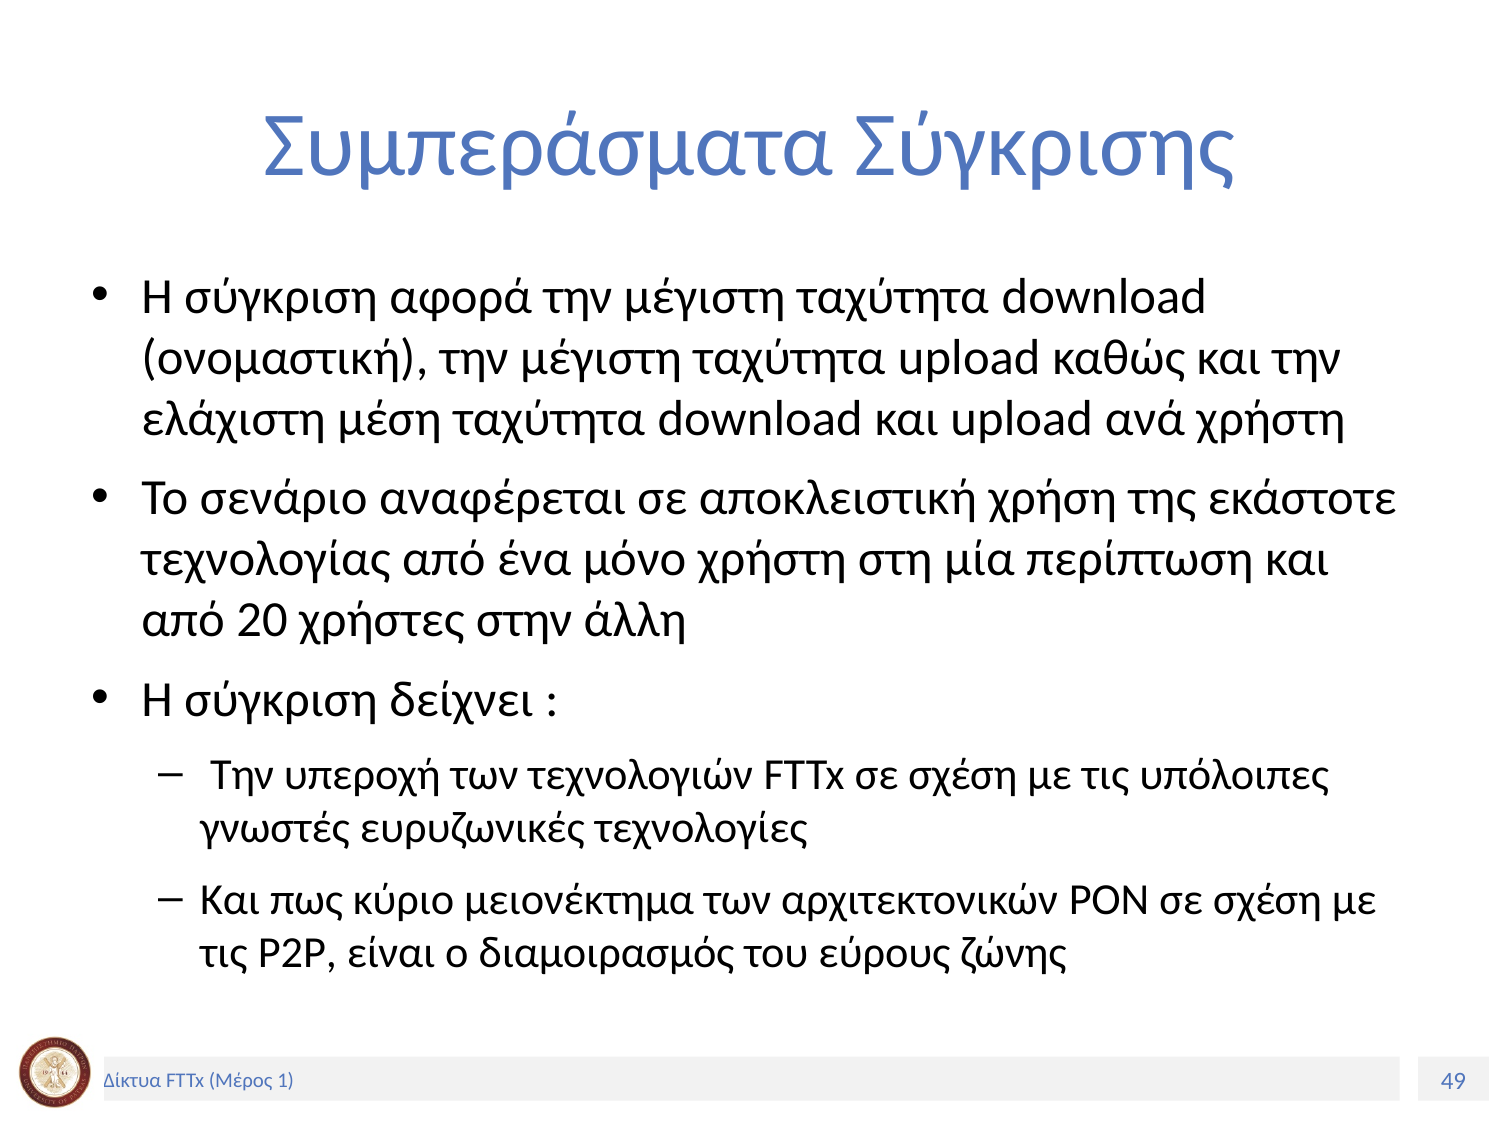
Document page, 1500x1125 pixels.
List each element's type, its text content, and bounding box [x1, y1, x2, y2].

list Η σύγκριση αφορά την μέγιστη ταχύτητα download (ονομαστική), την μέγιστη ταχύτητα upload καθώς και την ελάχιστη μέση ταχύτητα download και upload ανά χρήστη Το σενάριο αναφέρεται σε αποκλειστική χρήση της εκάστοτε τεχνολογίας από ένα μόνο χρήστη στη μία περίπτωση και από 20 χρήστες στην άλλη Η σύγκριση δείχνει : Την υπεροχή των τεχνολογιών FTTx σε σχέση με τις υπόλοιπες γνωστές ευρυζωνικές τεχνολογίες Και πως κύριο μειονέκτημα των αρχιτεκτονικών PON σε σχέση με τις P2P, είναι ο διαμοιρασμός του εύρους ζώνης [76, 255, 1427, 998]
title Συμπεράσματα Σύγκρισης [75, 45, 1425, 233]
picture [5, 1023, 104, 1121]
